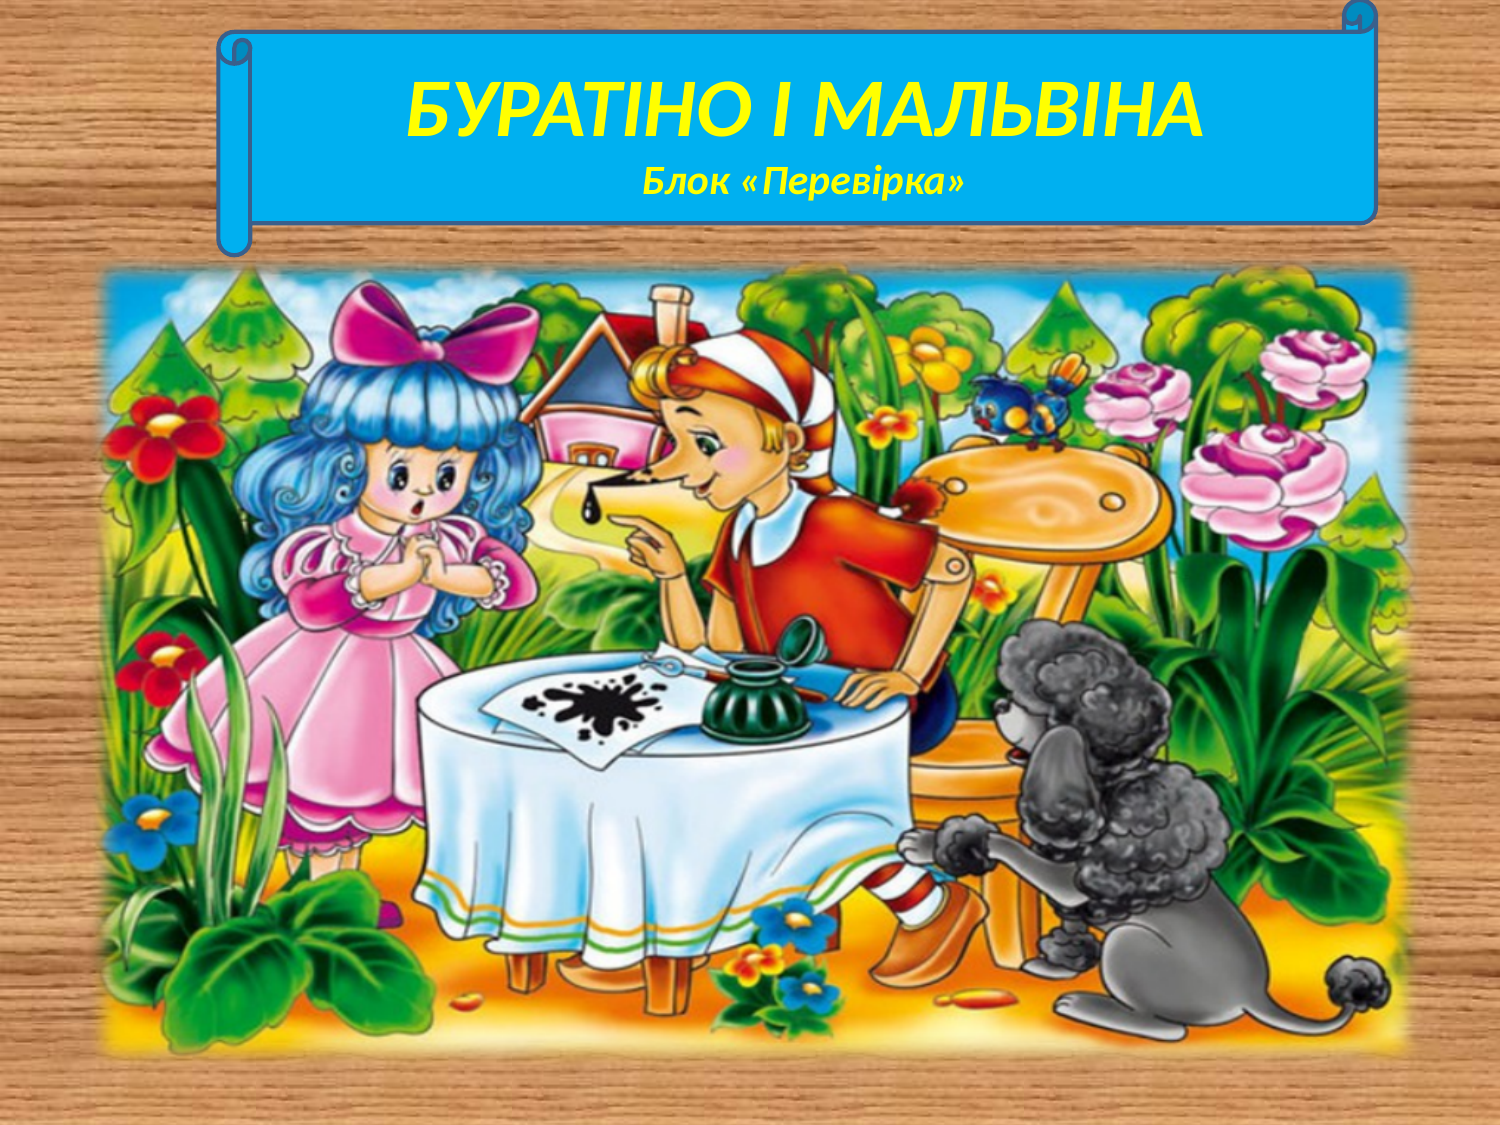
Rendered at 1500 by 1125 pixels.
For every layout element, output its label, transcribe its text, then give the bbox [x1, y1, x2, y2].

text_box БУРАТІНО І МАЛЬВІНА Блок «Перевірка» [216, 0, 1379, 253]
picture [0, 0, 1500, 1125]
